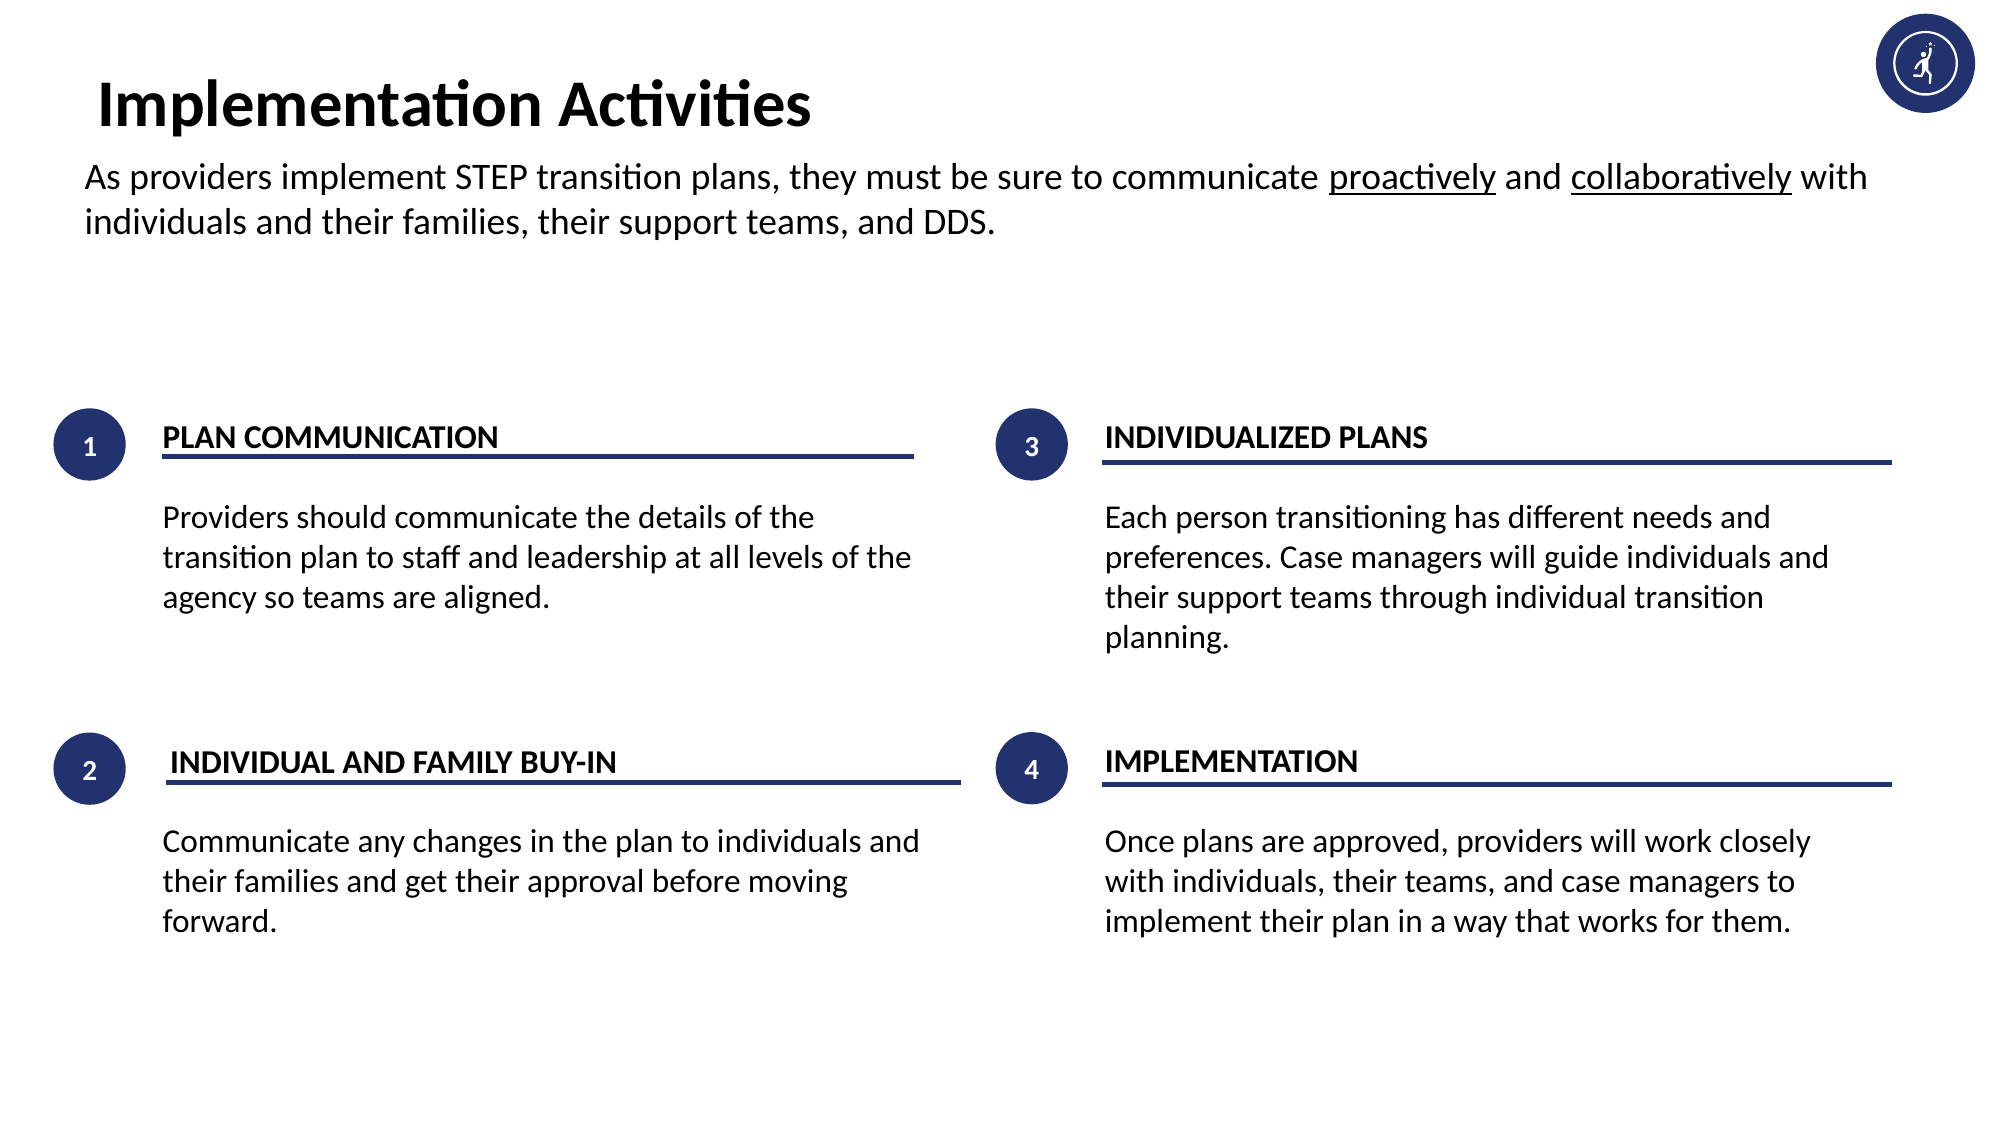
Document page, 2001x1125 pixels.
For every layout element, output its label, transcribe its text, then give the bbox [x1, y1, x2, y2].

text_box PLAN COMMUNICATION Providers should communicate the details of the transition plan to staff and leadership at all levels of the agency so teams are aligned. [147, 408, 936, 623]
text_box INDIVIDUAL AND FAMILY BUY-IN Communicate any changes in the plan to individuals and their families and get their approval before moving forward. [147, 732, 974, 947]
text_box As providers implement STEP transition plans, they must be sure to communicate proactively and collaboratively with individuals and their families, their support teams, and DDS. [69, 145, 1902, 250]
text_box 1 [52, 407, 127, 482]
text_box INDIVIDUALIZED PLANS Each person transitioning has different needs and preferences. Case managers will guide individuals and their support teams through individual transition planning. [1090, 408, 1893, 663]
text_box 4 [994, 731, 1069, 806]
text_box IMPLEMENTATION Once plans are approved, providers will work closely with individuals, their teams, and case managers to implement their plan in a way that works for them. [1090, 732, 1880, 947]
text_box 3 [994, 407, 1069, 482]
text_box 2 [52, 731, 127, 806]
text_box Implementation Activities [82, 52, 1892, 145]
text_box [1875, 13, 1976, 113]
